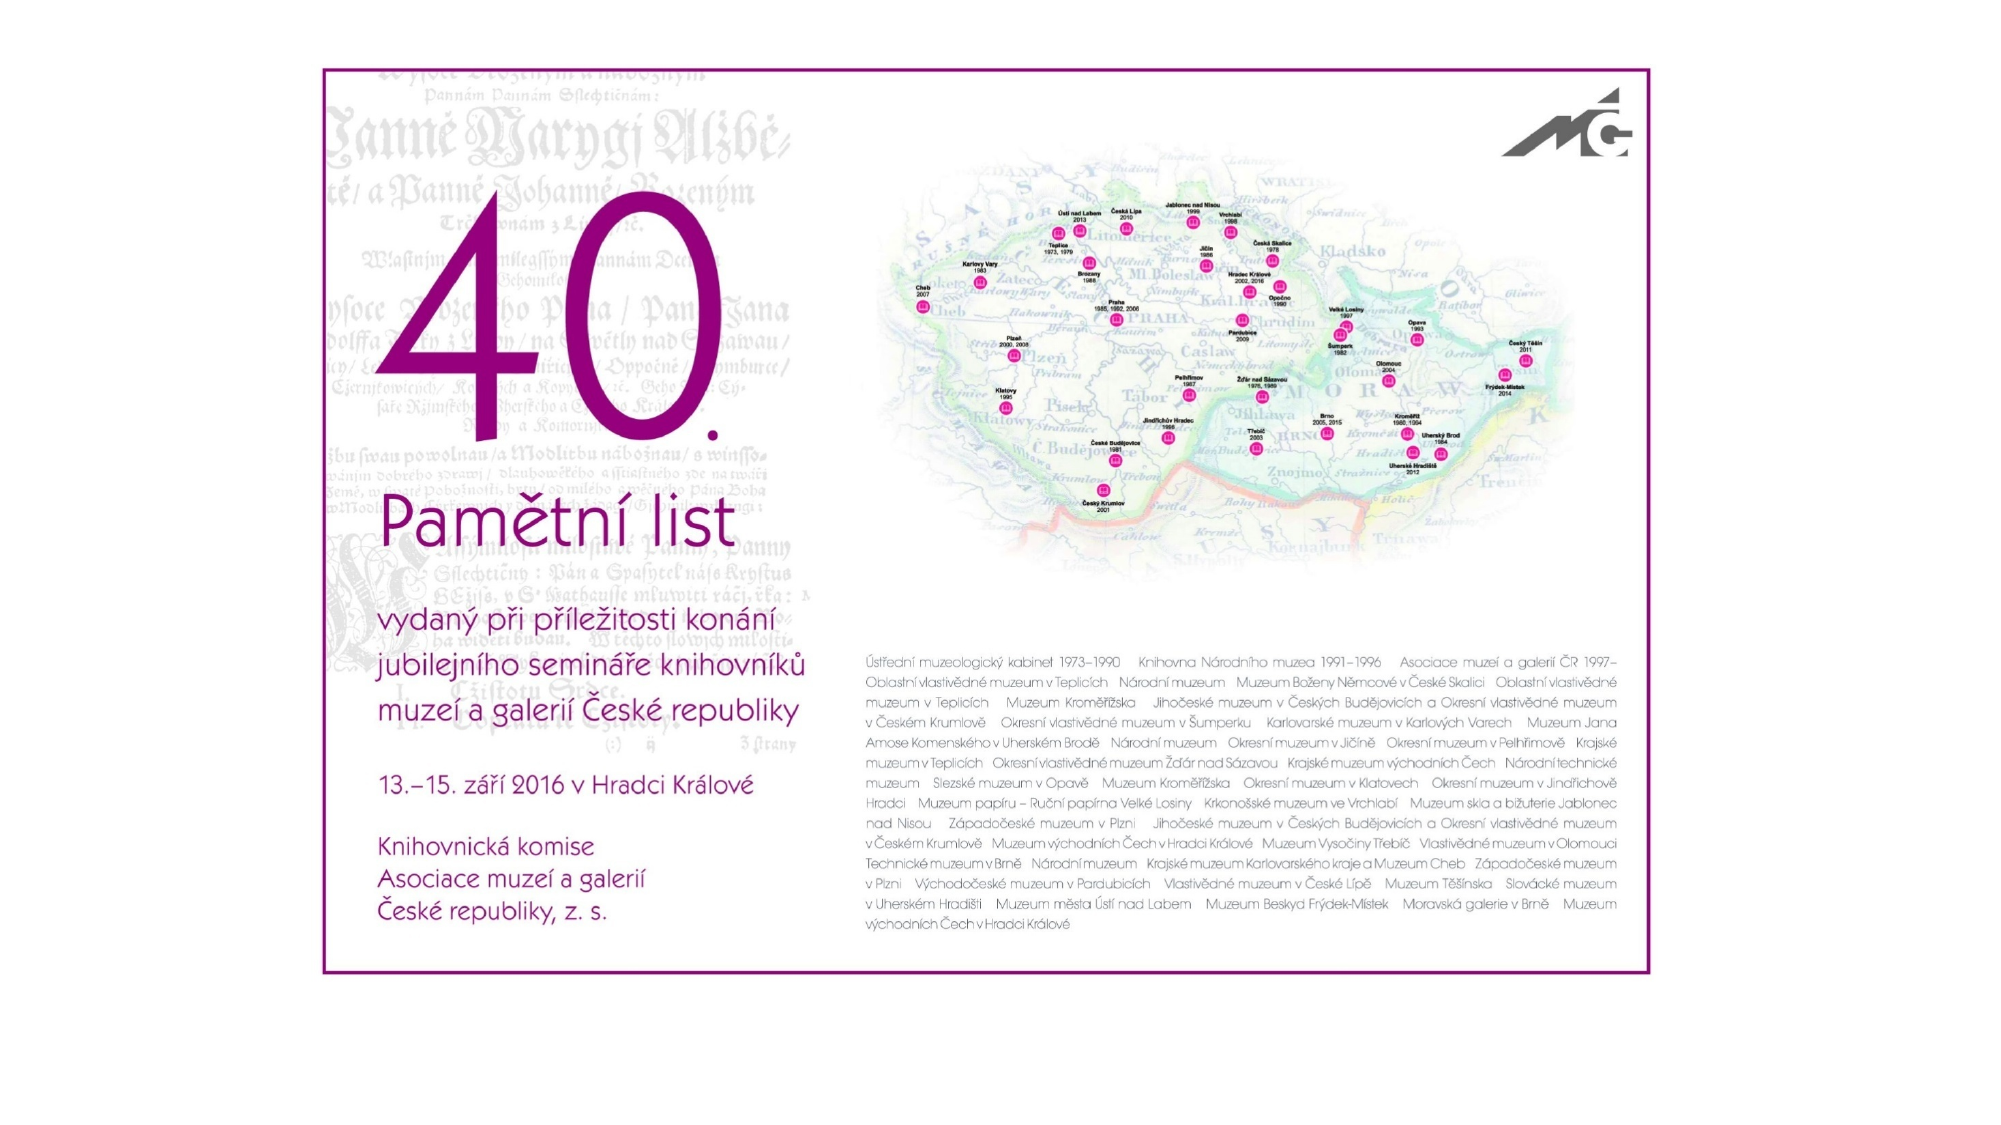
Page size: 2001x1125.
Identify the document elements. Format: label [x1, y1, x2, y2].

list [278, 20, 1694, 1022]
